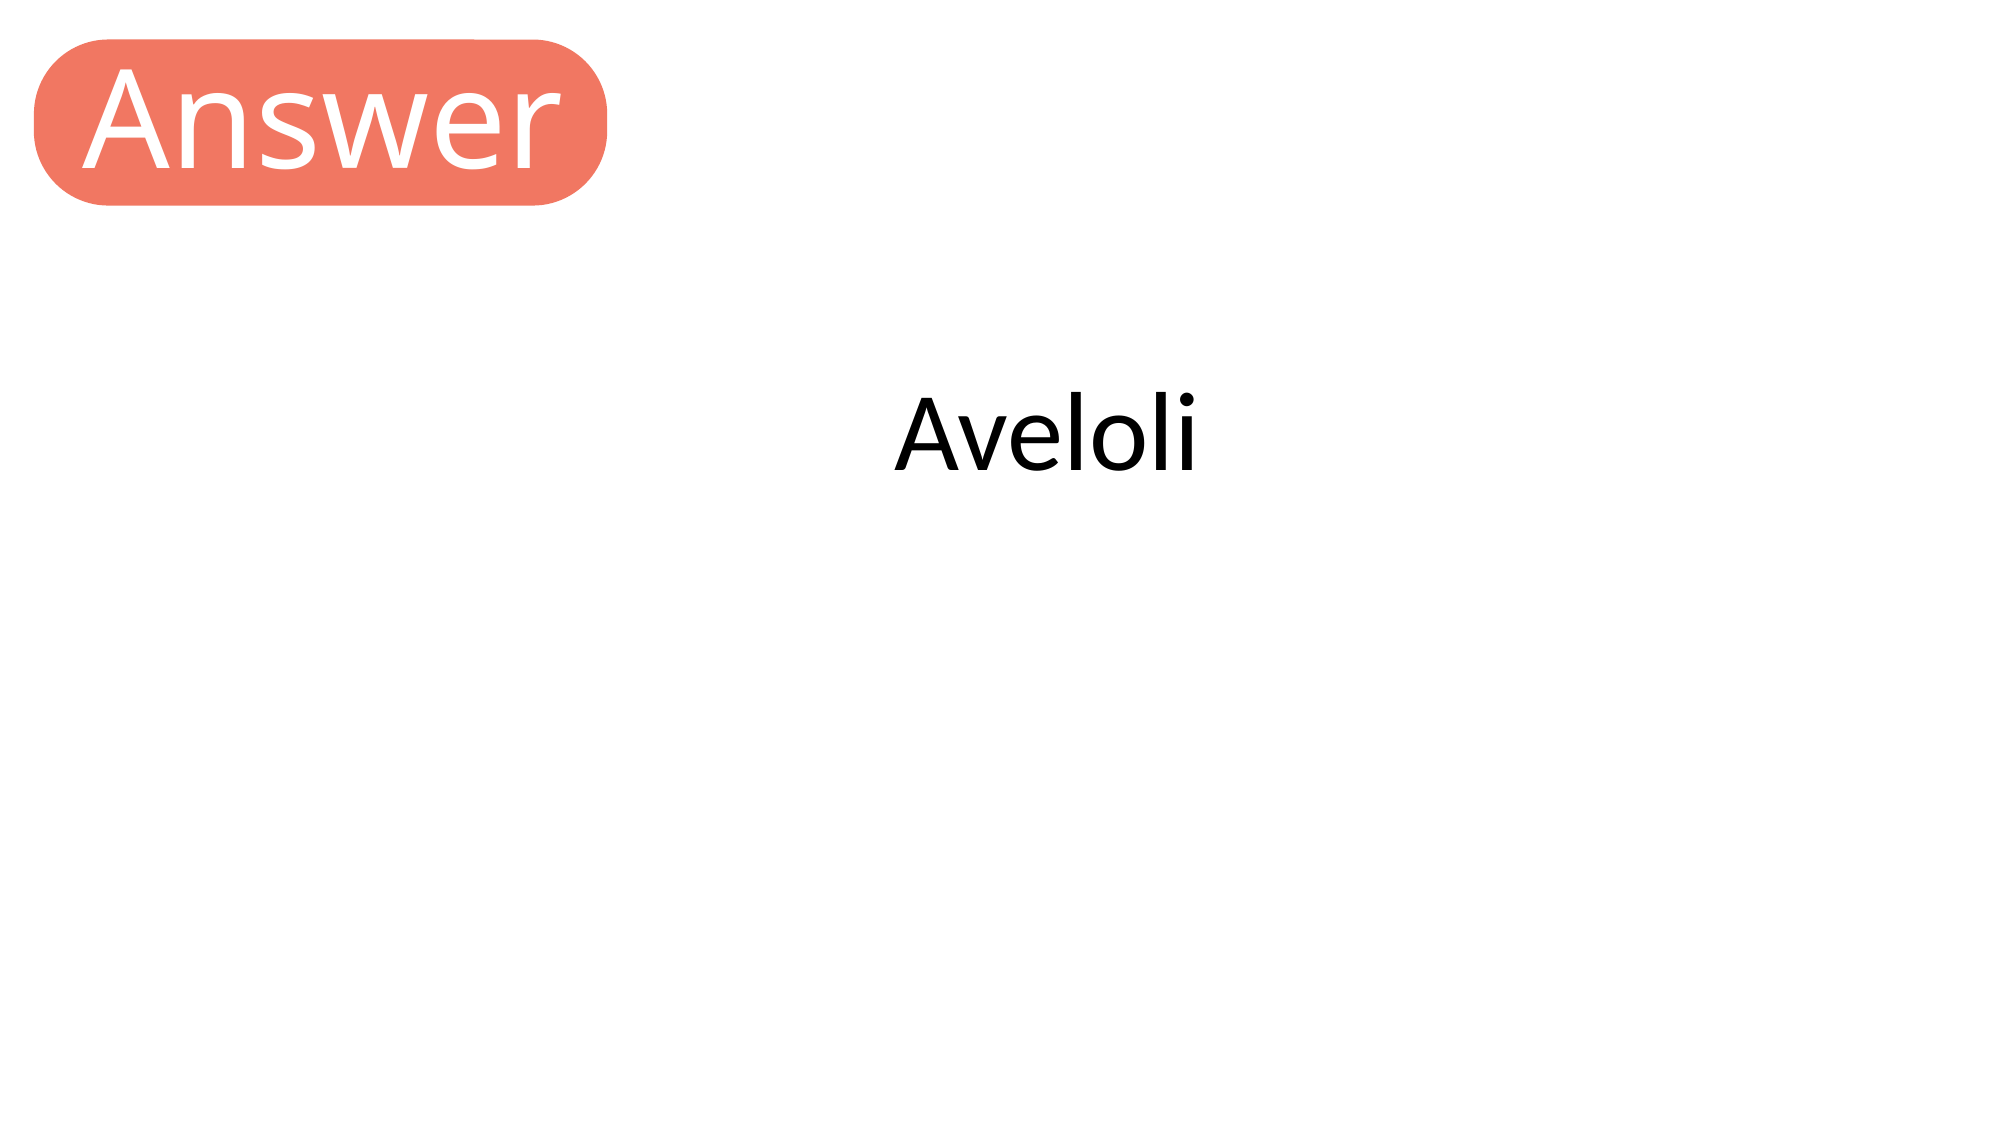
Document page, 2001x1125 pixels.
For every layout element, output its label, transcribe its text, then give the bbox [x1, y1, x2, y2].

text_box Aveloli [171, 350, 1924, 501]
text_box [17, 23, 629, 206]
